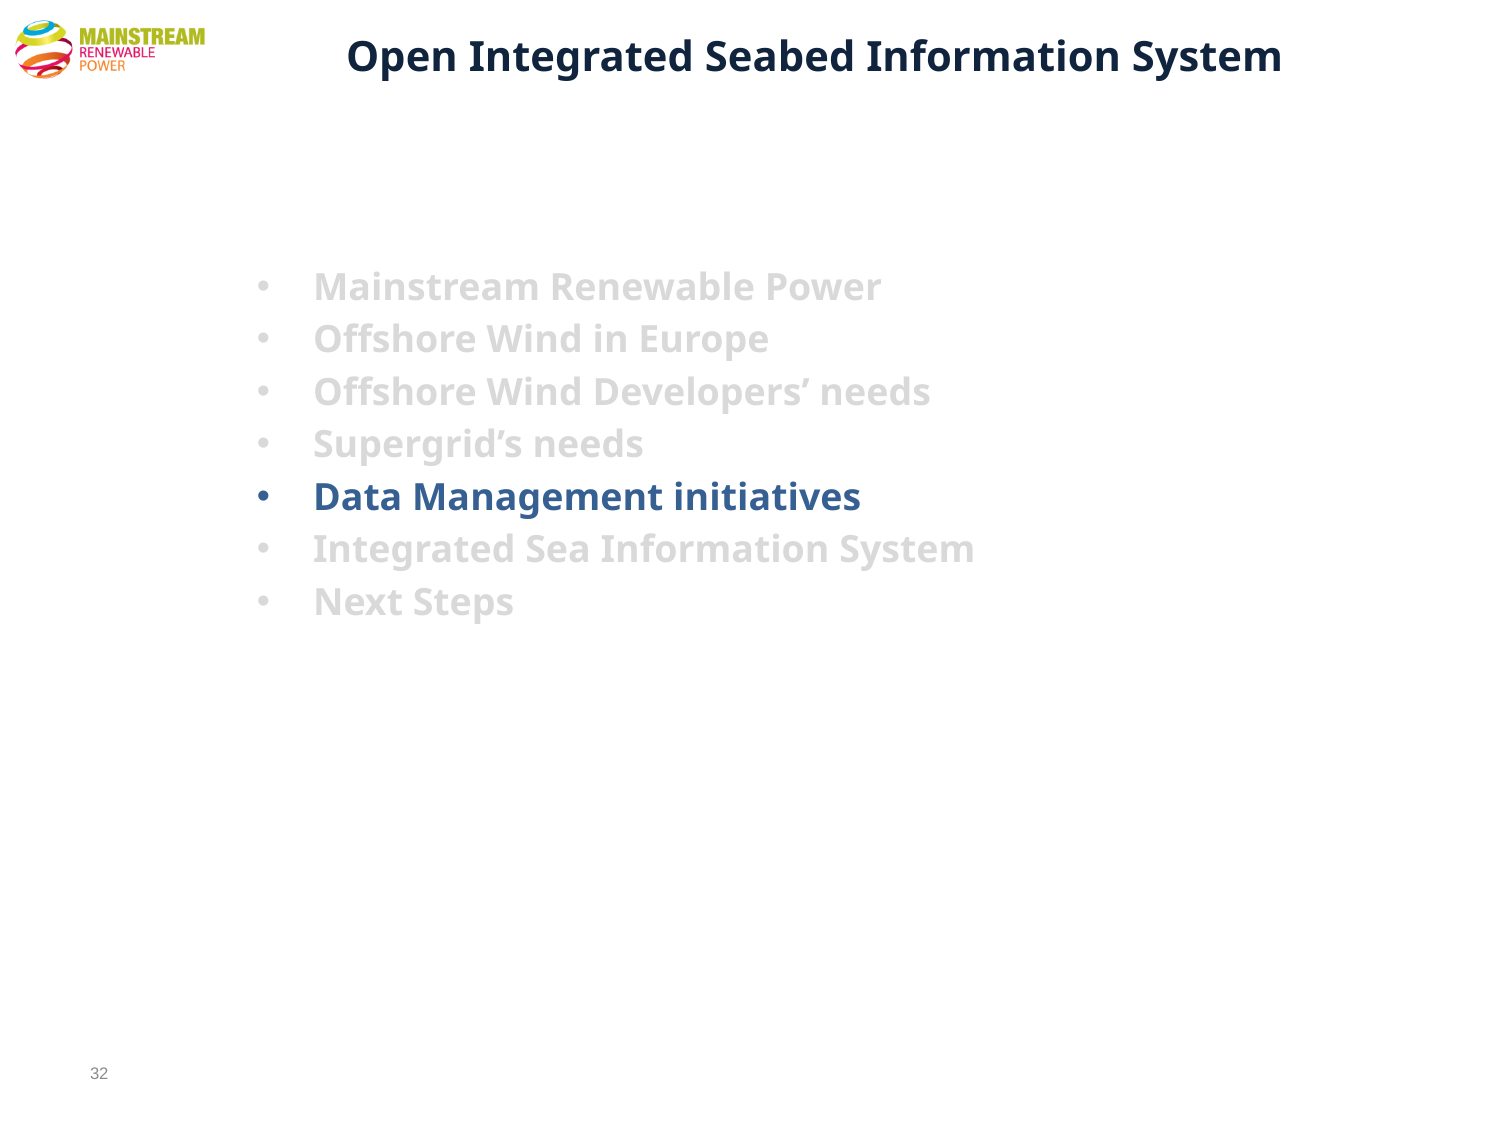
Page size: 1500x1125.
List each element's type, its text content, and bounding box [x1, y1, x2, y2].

list Mainstream Renewable Power Offshore Wind in Europe Offshore Wind Developers’ needs Supergrid’s needs Data Management initiatives Integrated Sea Information System Next Steps [242, 255, 1328, 720]
picture [0, 5, 224, 91]
footer 32 [75, 1042, 425, 1103]
title Open Integrated Seabed Information System [312, 19, 1318, 91]
